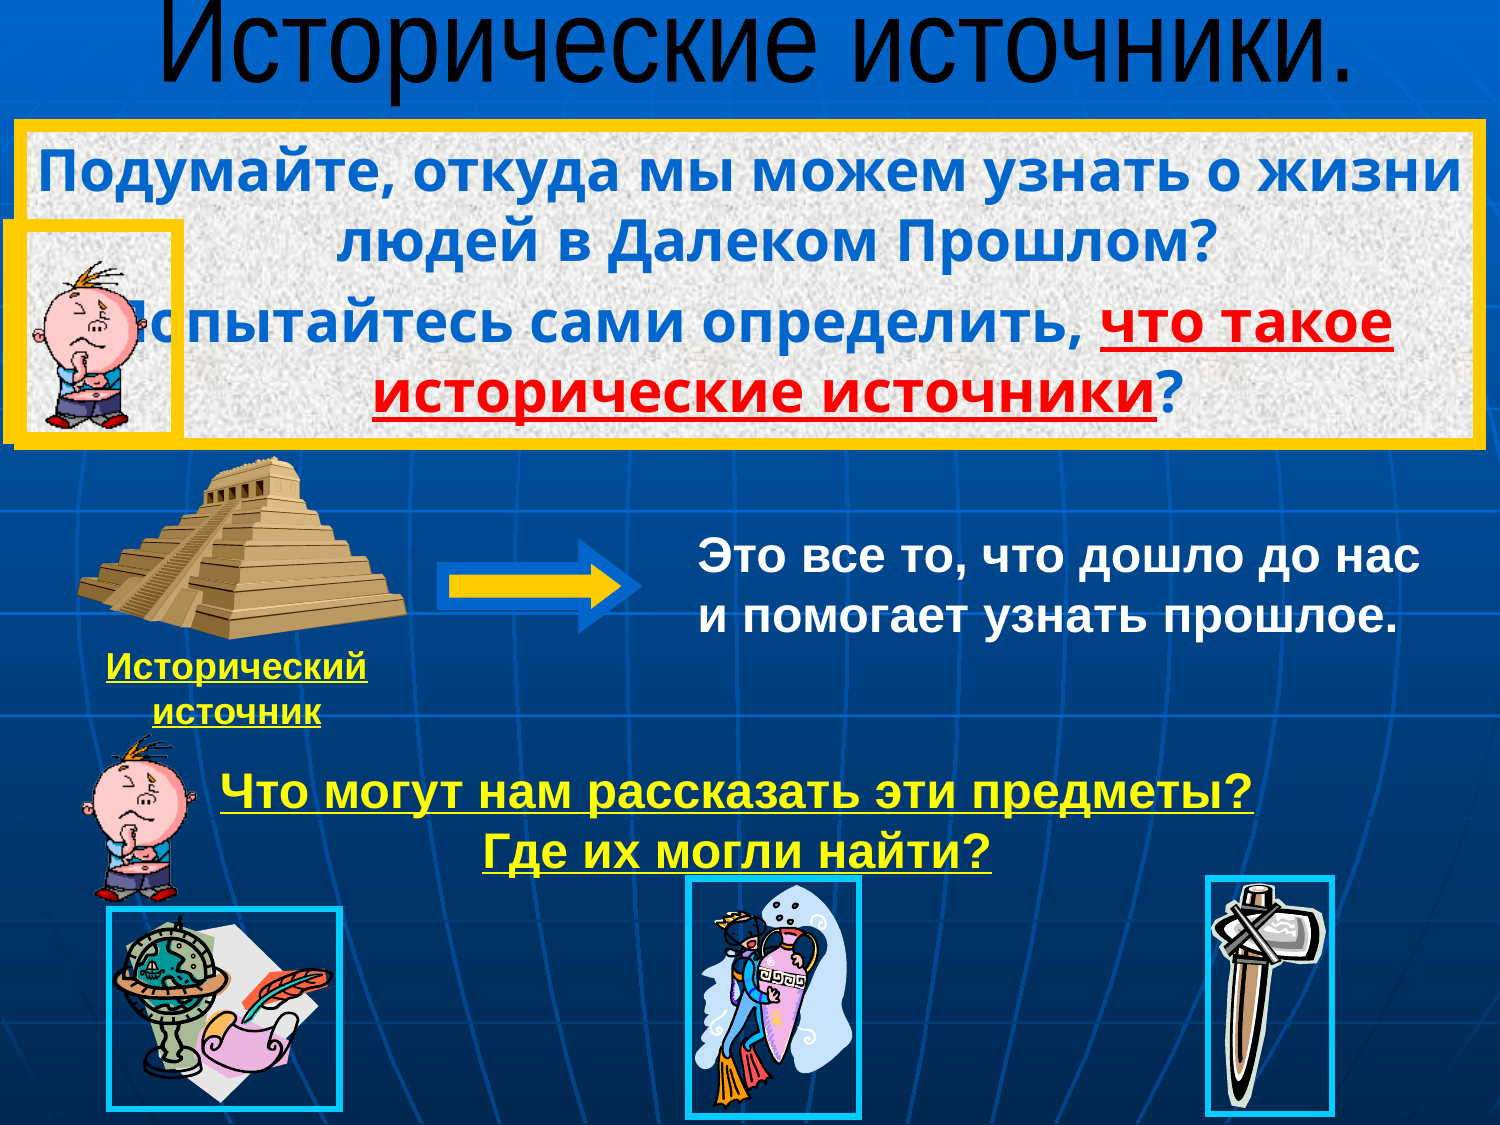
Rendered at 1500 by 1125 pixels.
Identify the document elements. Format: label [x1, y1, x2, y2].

picture [113, 913, 335, 1105]
text_box [442, 515, 1440, 652]
text_box [15, 125, 1480, 445]
picture [693, 906, 855, 1112]
text_box [76, 455, 408, 703]
picture [1212, 883, 1328, 1110]
text_box [64, 704, 1270, 906]
